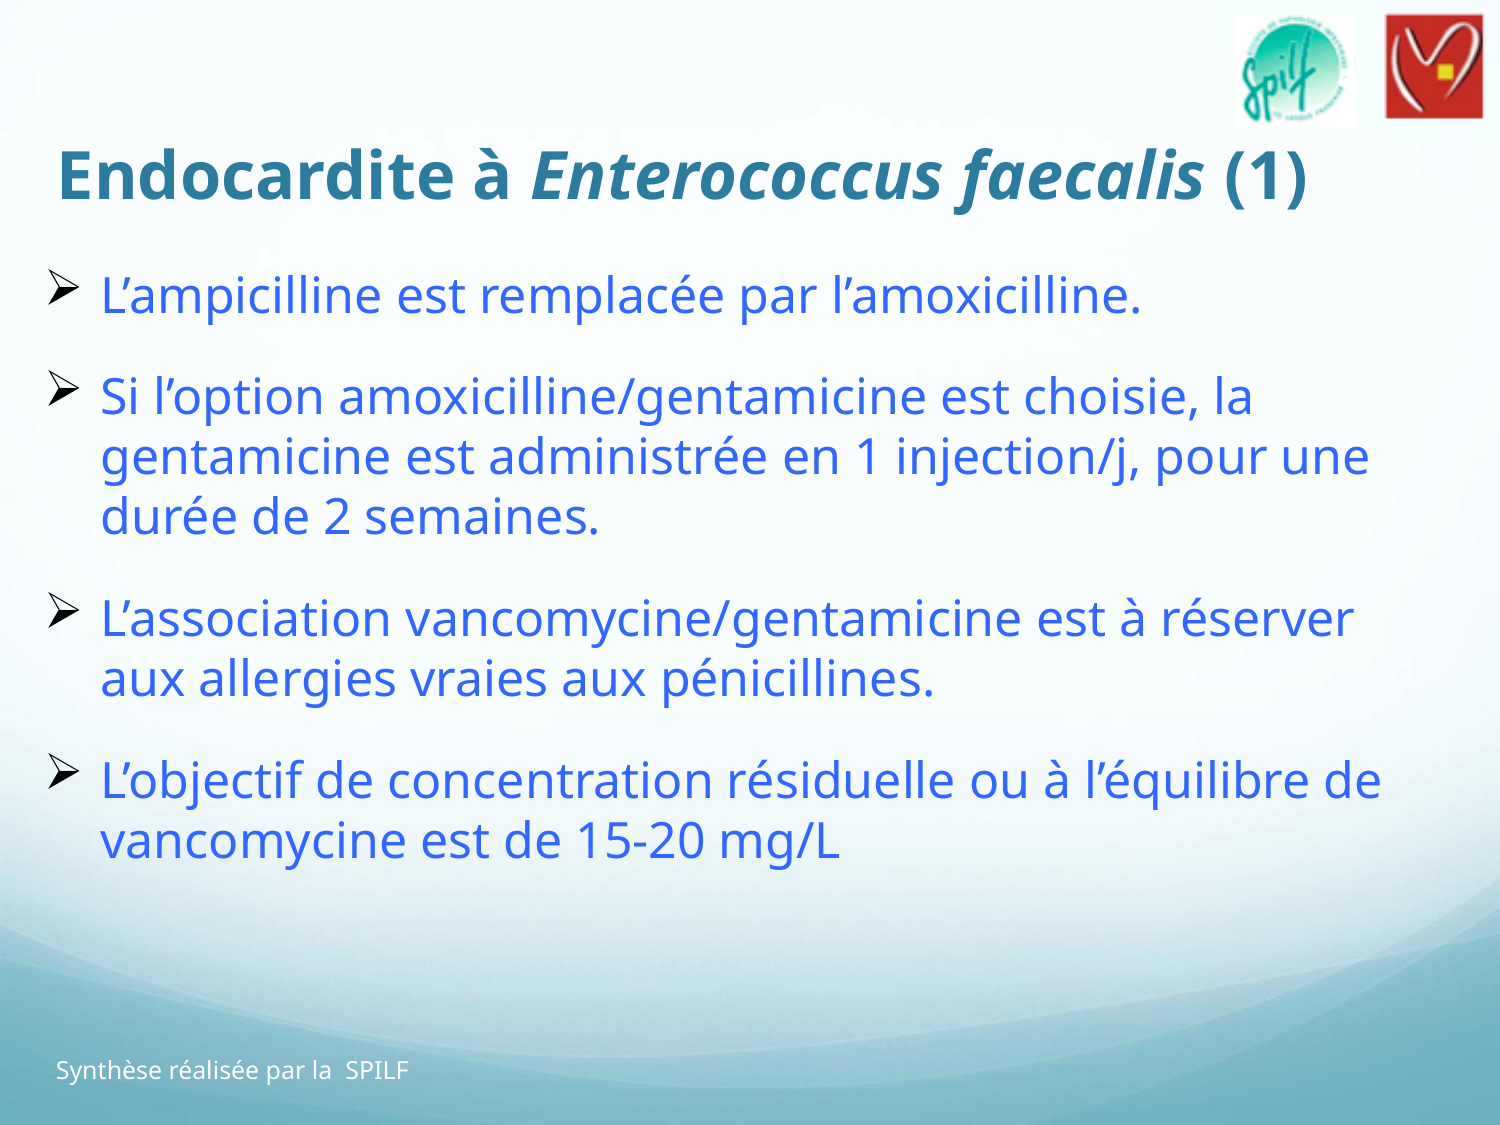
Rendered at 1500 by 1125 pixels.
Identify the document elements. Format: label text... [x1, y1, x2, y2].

text_box Endocardite à Enterococcus faecalis (1) [41, 113, 1341, 220]
footer Synthèse réalisée par la SPILF [41, 1046, 835, 1122]
picture [0, 0, 1500, 1125]
list L’ampicilline est remplacée par l’amoxicilline. Si l’option amoxicilline/gentamicine est choisie, la gentamicine est administrée en 1 injection/j, pour une durée de 2 semaines. L’association vancomycine/gentamicine est à réserver aux allergies vraies aux pénicillines. L’objectif de concentration résiduelle ou à l’équilibre de vancomycine est de 15-20 mg/L [29, 255, 1453, 904]
